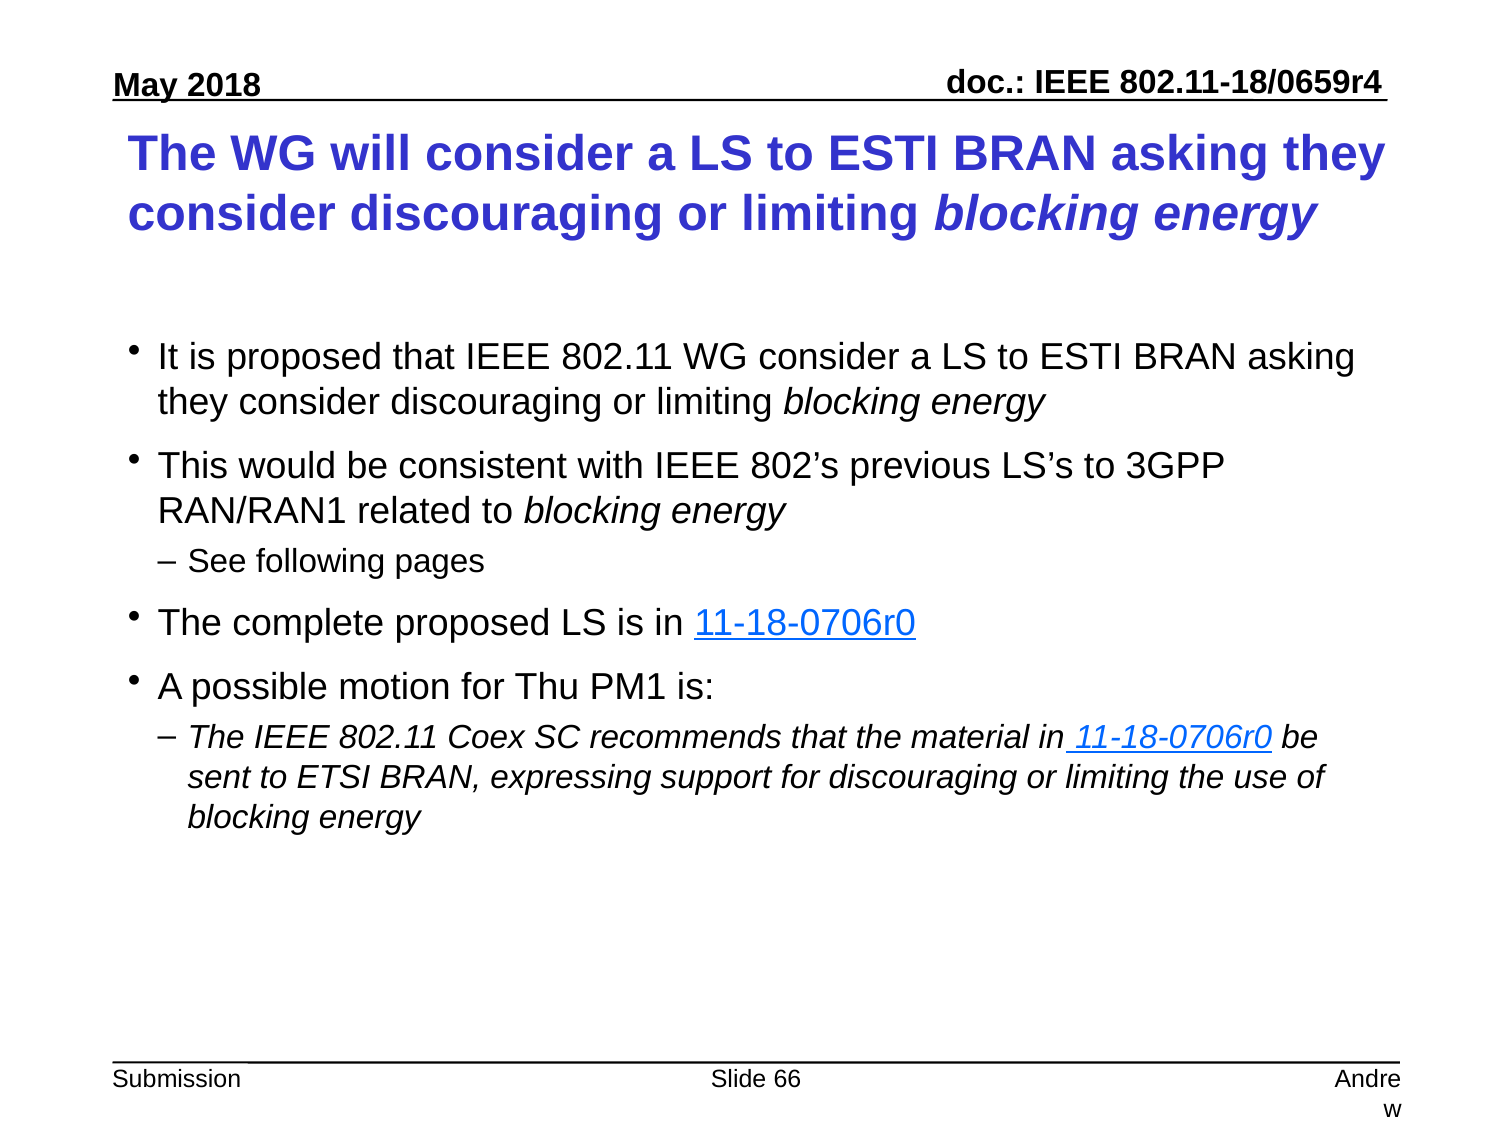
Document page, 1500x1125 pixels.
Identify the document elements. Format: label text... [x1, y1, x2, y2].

footer Andrew Myles, Cisco [1320, 1061, 1402, 1093]
slide_number Slide 66 [709, 1061, 803, 1093]
title The WG will consider a LS to ESTI BRAN asking they consider discouraging or limiting blocking energy [112, 112, 1475, 288]
list It is proposed that IEEE 802.11 WG consider a LS to ESTI BRAN asking they consider discouraging or limiting blocking energy This would be consistent with IEEE 802’s previous LS’s to 3GPP RAN/RAN1 related to blocking energy See following pages The complete proposed LS is in 11-18-0706r0 A possible motion for Thu PM1 is: The IEEE 802.11 Coex SC recommends that the material in 11-18-0706r0 be sent to ETSI BRAN, expressing support for discouraging or limiting the use of blocking energy [112, 324, 1388, 1000]
